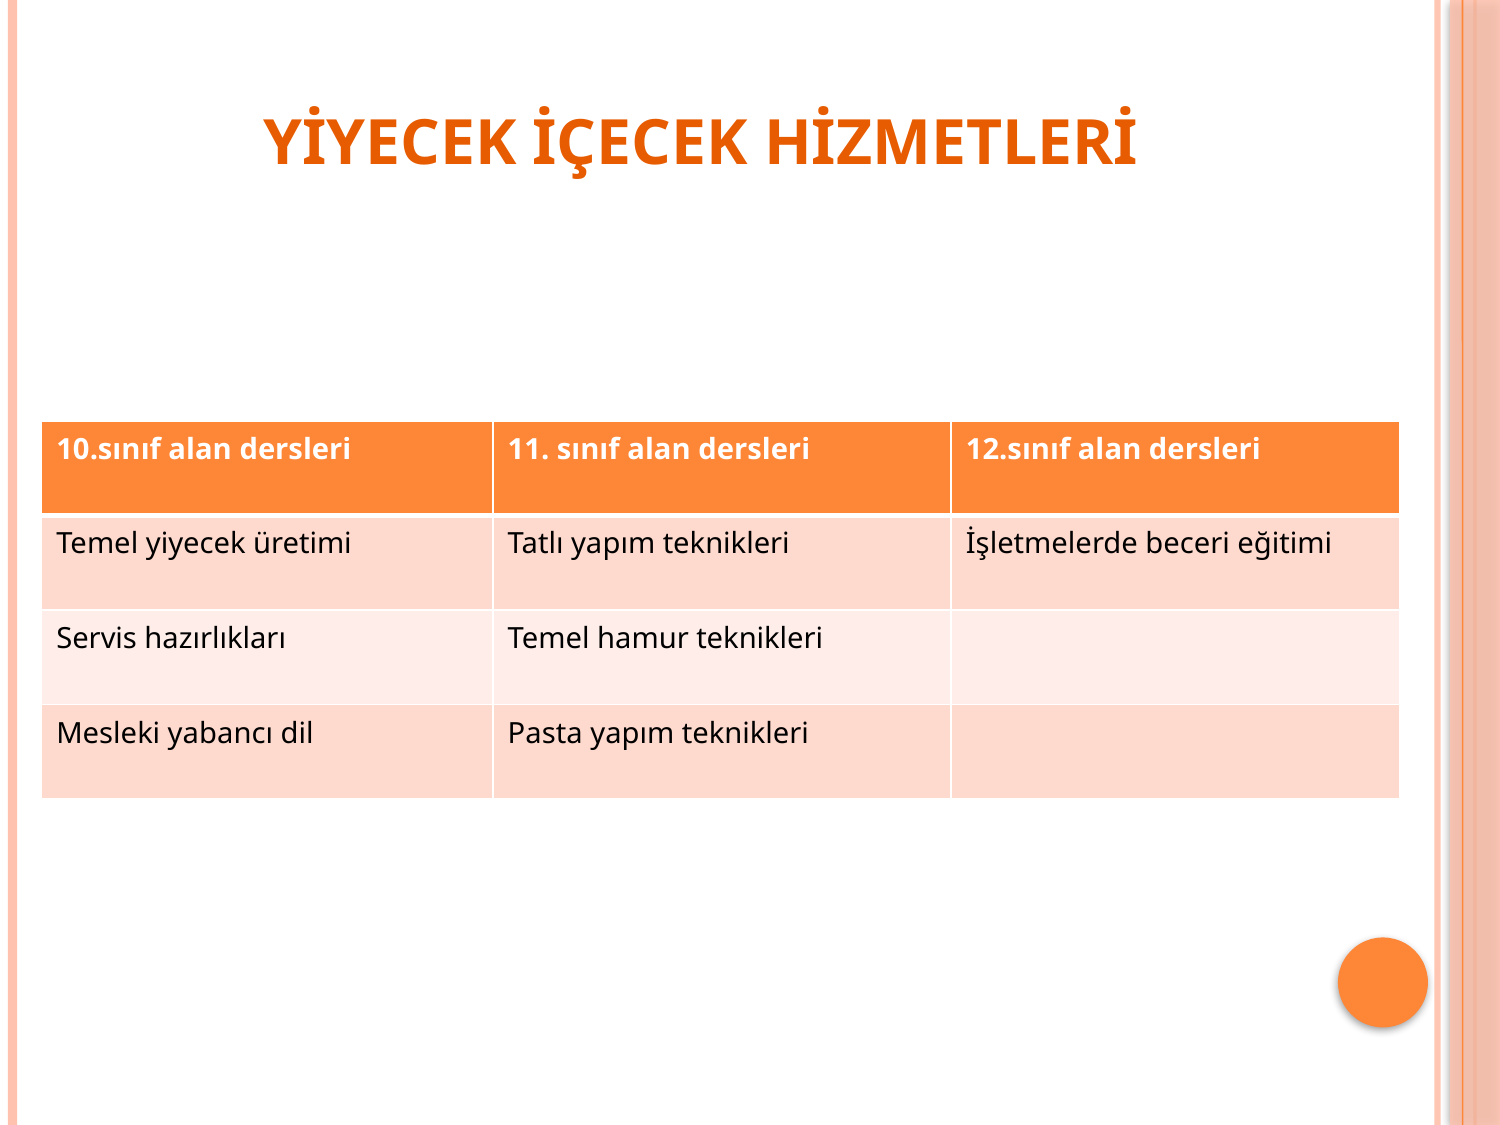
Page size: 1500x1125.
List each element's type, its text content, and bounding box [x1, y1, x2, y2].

table_cell Tatlı yapım teknikleri [494, 518, 950, 609]
table_header 11. sınıf alan dersleri [494, 422, 950, 513]
table_cell [952, 611, 1399, 704]
table_cell Temel hamur teknikleri [494, 611, 950, 704]
table_cell Mesleki yabancı dil [42, 705, 492, 798]
table_cell Temel yiyecek üretimi [42, 518, 492, 609]
title YİYECEK İÇECEK HİZMETLERİ [88, 30, 1314, 185]
table_cell Pasta yapım teknikleri [494, 705, 950, 798]
table_cell İşletmelerde beceri eğitimi [952, 518, 1399, 609]
table_header 10.sınıf alan dersleri [42, 422, 492, 513]
table_cell Servis hazırlıkları [42, 611, 492, 704]
table_cell [952, 705, 1399, 798]
table_header 12.sınıf alan dersleri [952, 422, 1399, 513]
